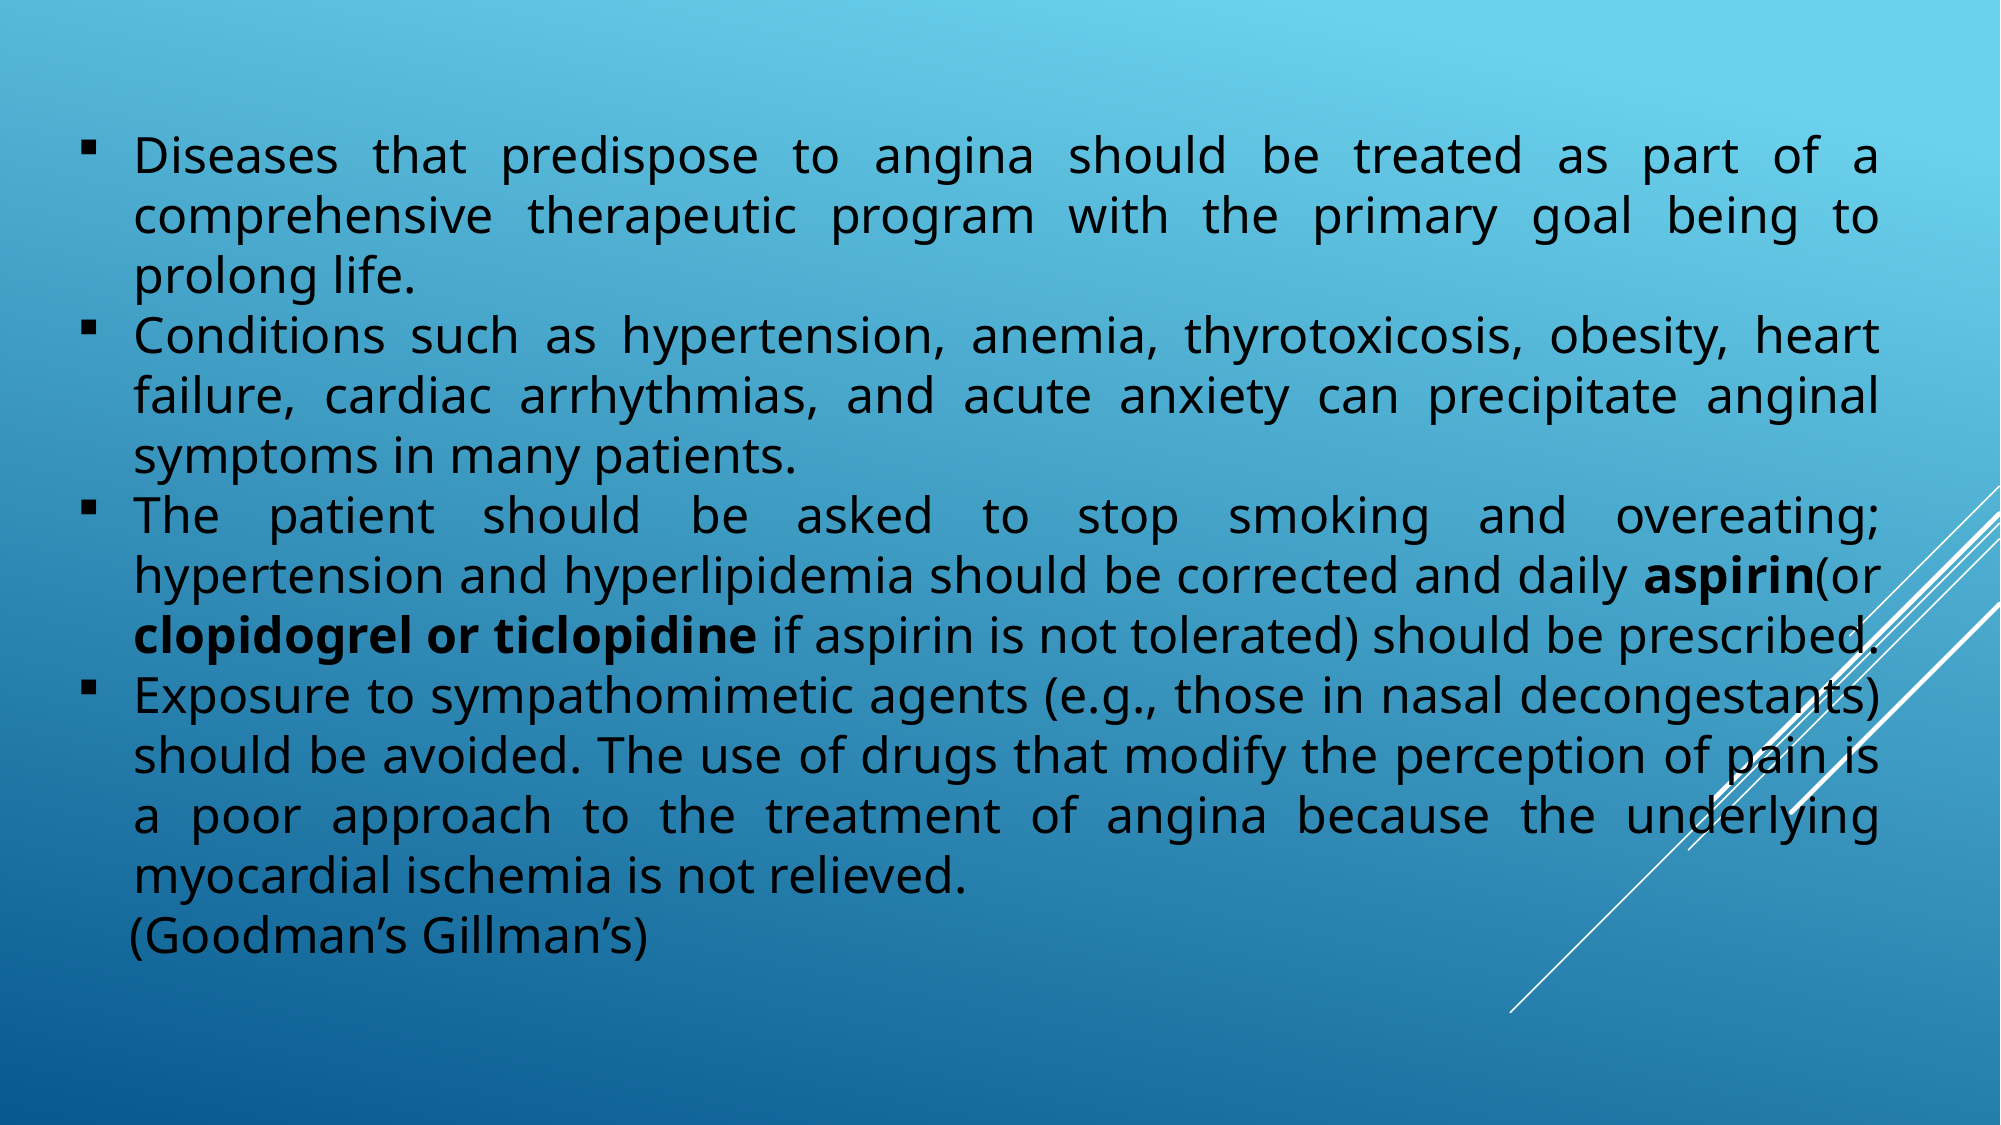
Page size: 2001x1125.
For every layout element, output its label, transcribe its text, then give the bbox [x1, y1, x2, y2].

text_box Diseases that predispose to angina should be treated as part of a comprehensive therapeutic program with the primary goal being to prolong life. Conditions such as hypertension, anemia, thyrotoxicosis, obesity, heart failure, cardiac arrhythmias, and acute anxiety can precipitate anginal symptoms in many patients. The patient should be asked to stop smoking and overeating; hypertension and hyperlipidemia should be corrected and daily aspirin(or clopidogrel or ticlopidine if aspirin is not tolerated) should be prescribed. Exposure to sympathomimetic agents (e.g., those in nasal decongestants) should be avoided. The use of drugs that modify the perception of pain is a poor approach to the treatment of angina because the underlying myocardial ischemia is not relieved. (Goodman’s Gillman’s) [62, 26, 1897, 972]
